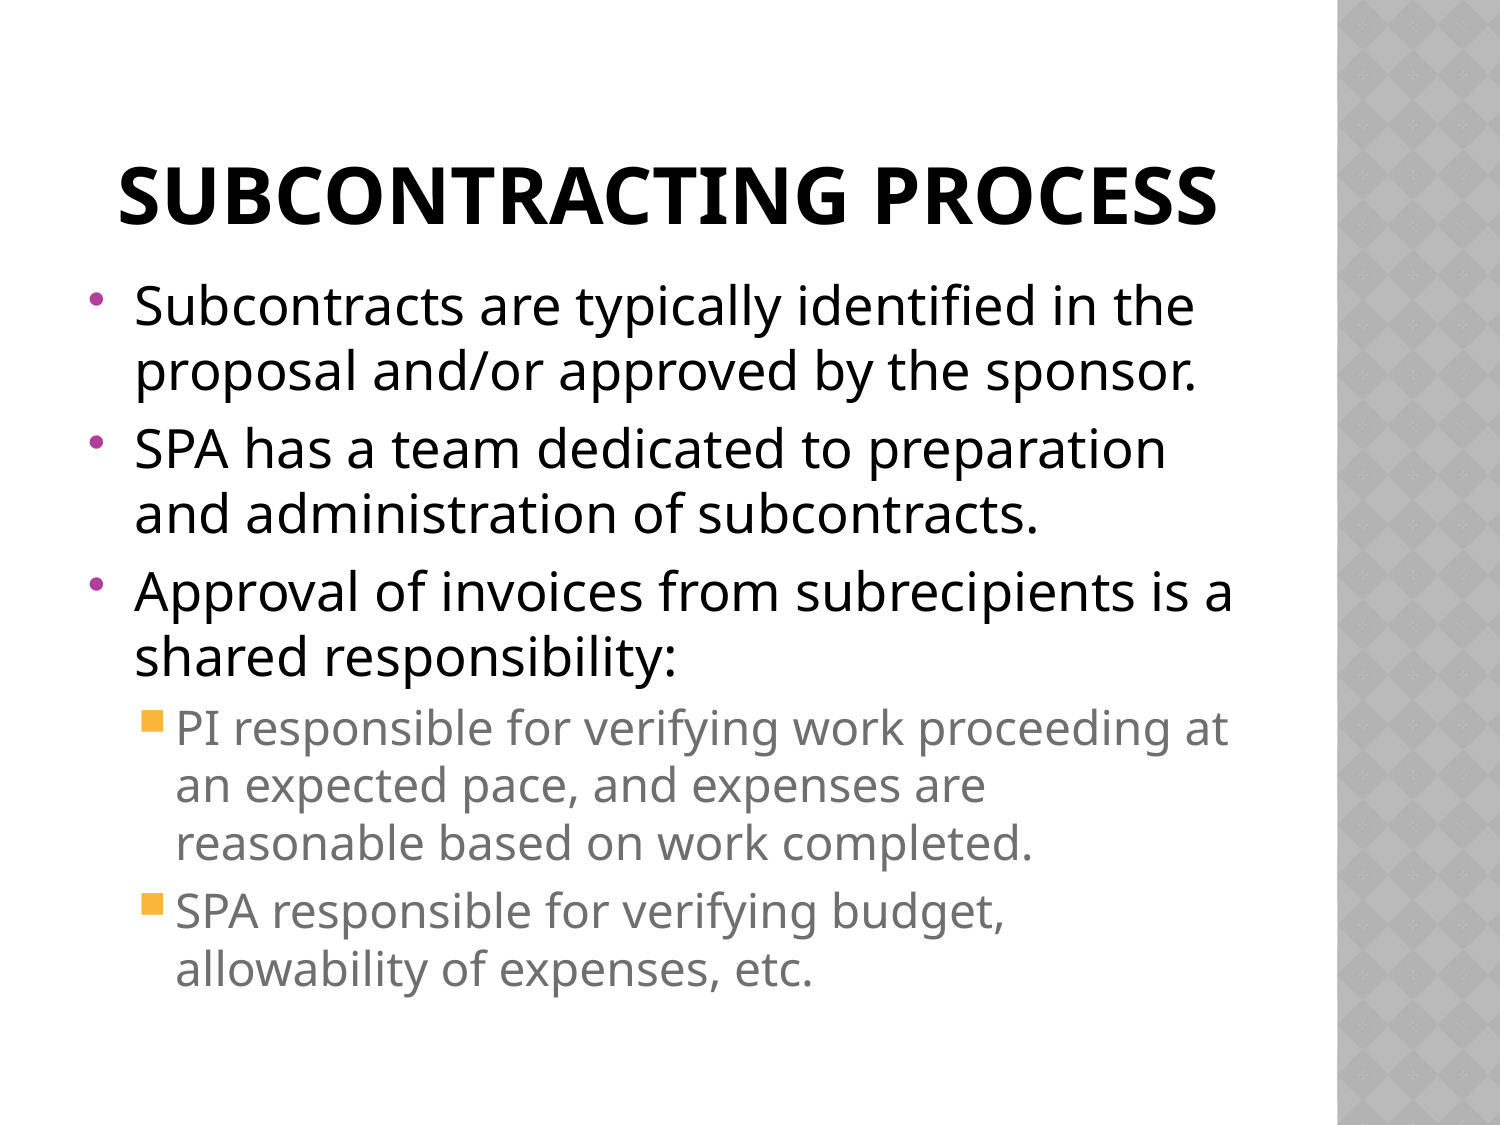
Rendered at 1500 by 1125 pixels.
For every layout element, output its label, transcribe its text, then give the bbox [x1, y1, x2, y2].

list Subcontracts are typically identified in the proposal and/or approved by the sponsor. SPA has a team dedicated to preparation and administration of subcontracts. Approval of invoices from subrecipients is a shared responsibility: PI responsible for verifying work proceeding at an expected pace, and expenses are reasonable based on work completed. SPA responsible for verifying budget, allowability of expenses, etc. [75, 264, 1263, 1059]
title Subcontracting process [75, 52, 1263, 240]
